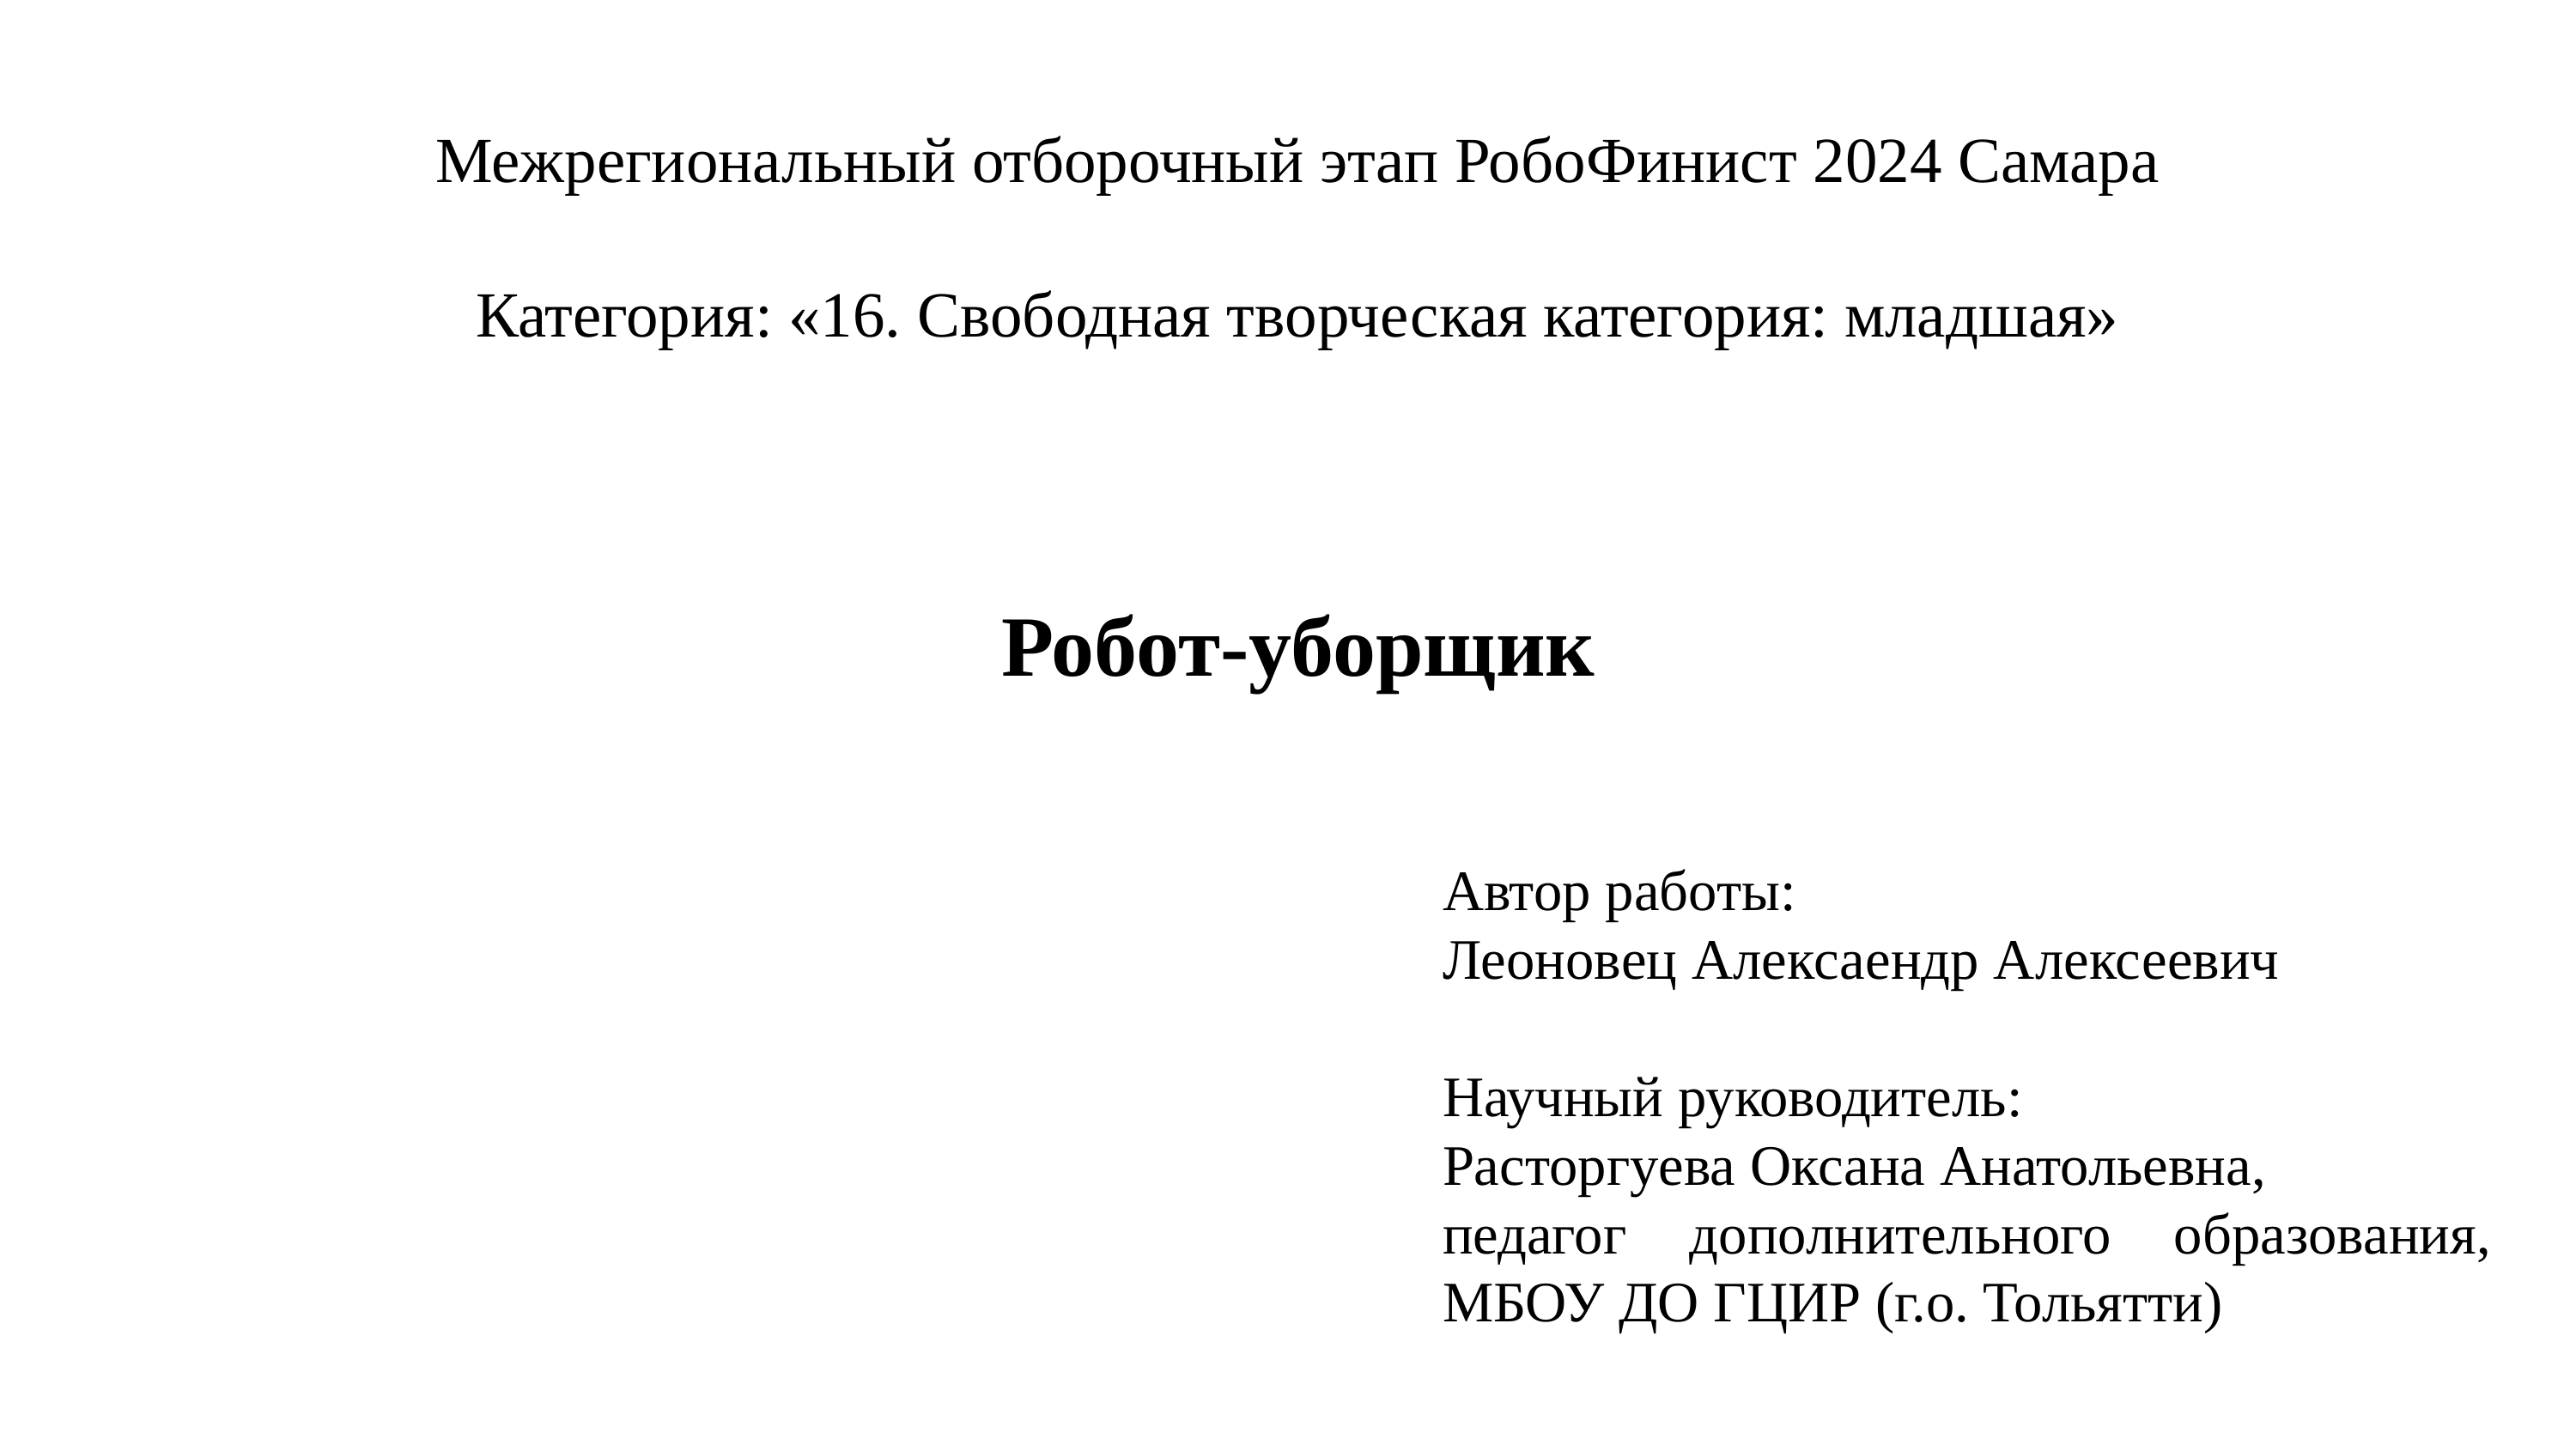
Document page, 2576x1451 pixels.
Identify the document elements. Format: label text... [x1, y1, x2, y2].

text_box Межрегиональный отборочный этап РобоФинист 2024 Самара Категория: «16. Свободная творческая категория: младшая» Робот-уборщик [131, 106, 2465, 450]
text_box Автор работы: Леоновец Алексаендр Алексеевич Научный руководитель: Расторгуева Оксана Анатольевна, педагог дополнительного образования, МБОУ ДО ГЦИР (г.о. Тольятти) [1430, 847, 2506, 1443]
